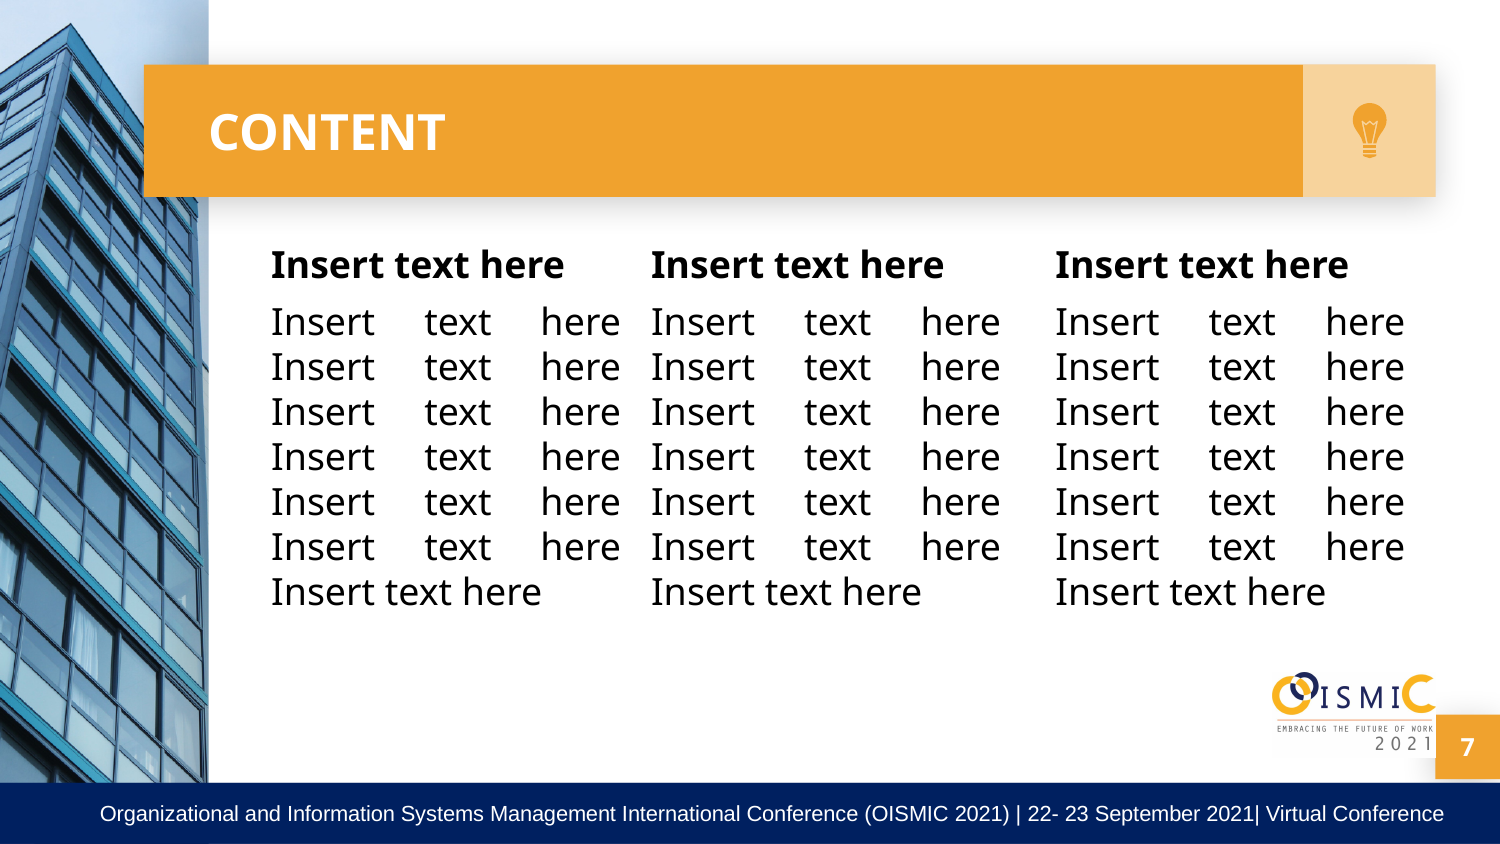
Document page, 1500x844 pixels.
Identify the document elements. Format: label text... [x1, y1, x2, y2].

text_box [1352, 102, 1387, 159]
text_box [0, 781, 1500, 844]
slide_number 7 [1435, 714, 1500, 780]
title CONTENT [193, 64, 1300, 197]
picture [1272, 672, 1436, 759]
picture [0, 0, 208, 781]
text_box Insert text here Insert text here Insert text here Insert text here Insert text here Insert text here Insert text here Insert text here [636, 225, 1017, 780]
text_box Insert text here Insert text here Insert text here Insert text here Insert text here Insert text here Insert text here Insert text here [1040, 225, 1421, 780]
list Insert text here Insert text here Insert text here Insert text here Insert text here Insert text here Insert text here Insert text here [255, 225, 636, 780]
text_box Organizational and Information Systems Management International Conference (OISMIC 2021) | 22- 23 September 2021| Virtual Conference [84, 792, 1462, 844]
